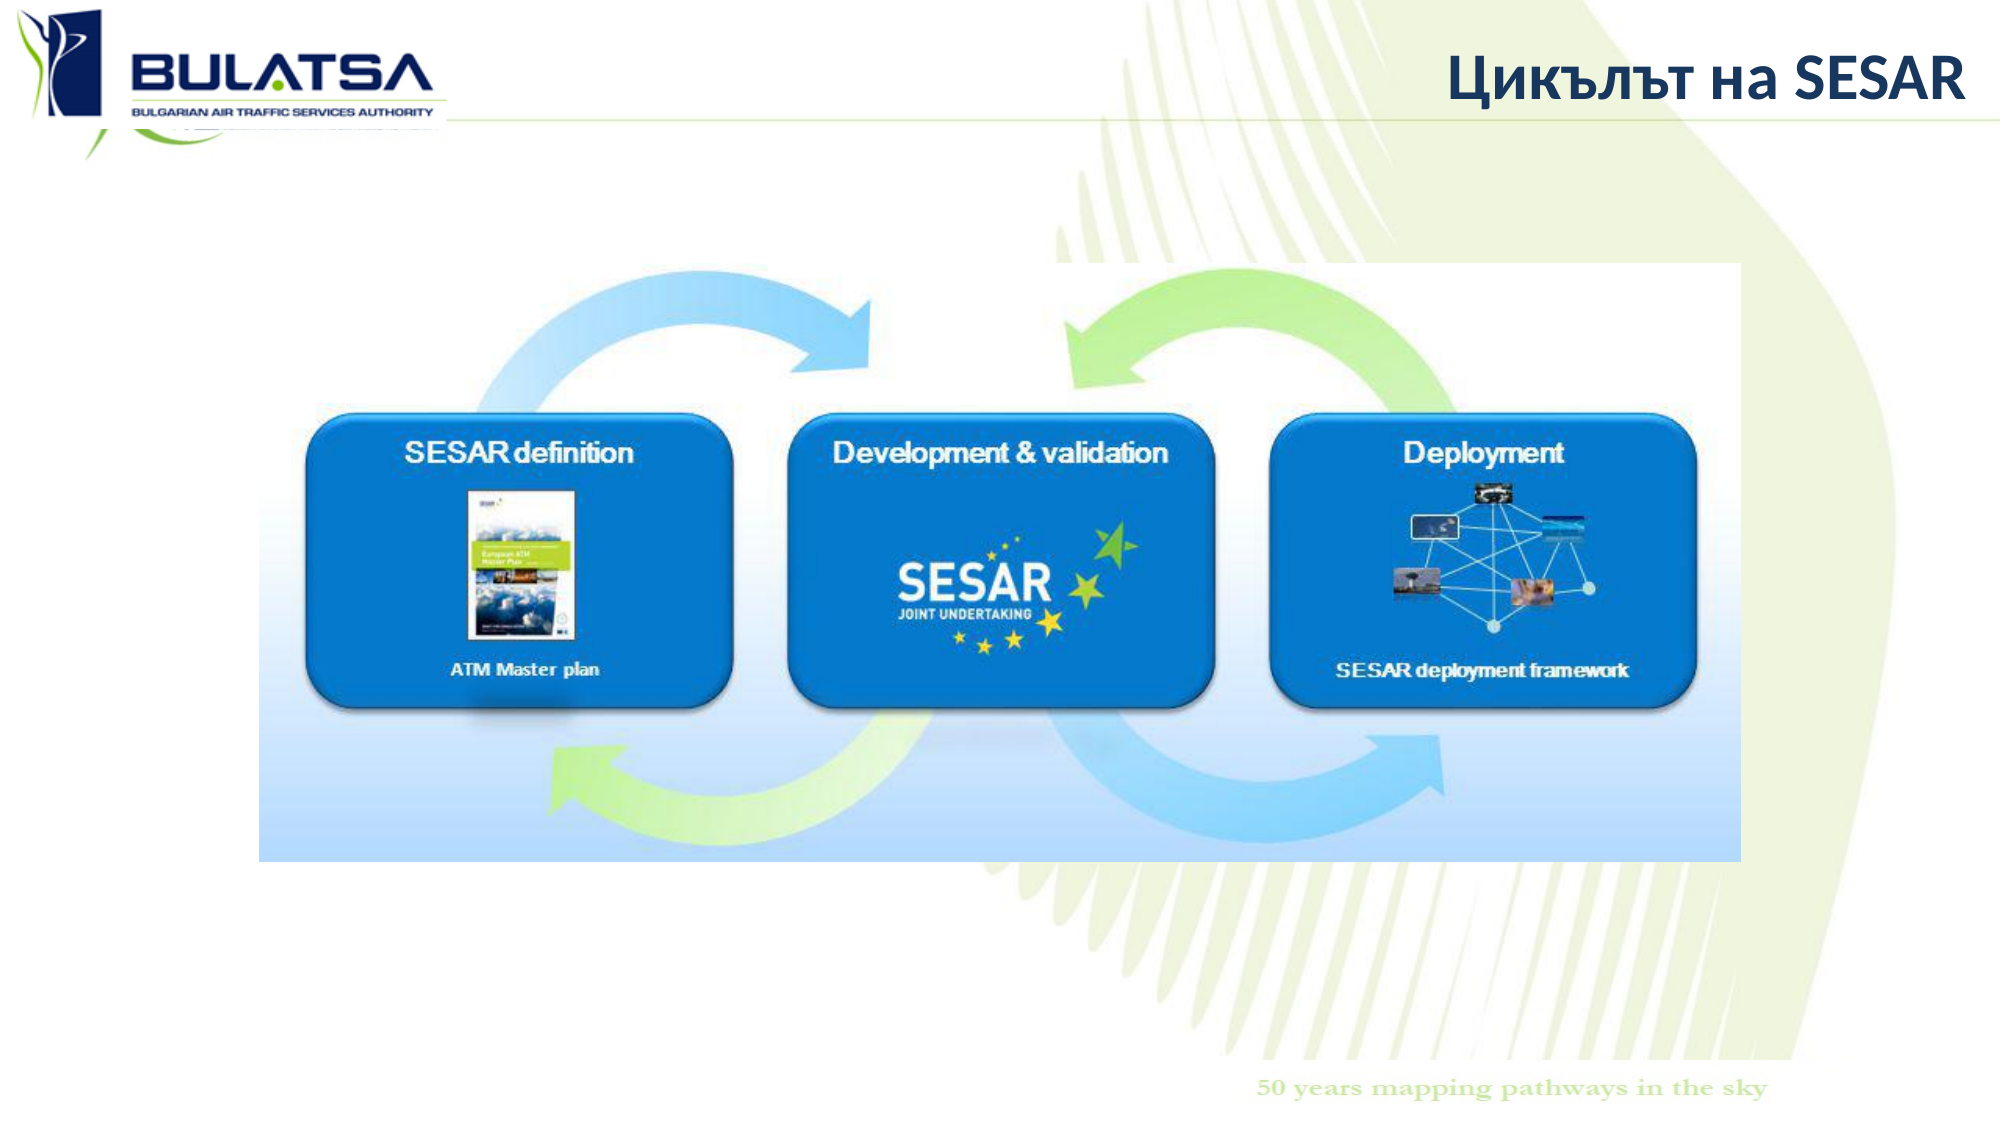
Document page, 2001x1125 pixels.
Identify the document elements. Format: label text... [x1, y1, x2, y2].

picture [0, 0, 2001, 1125]
title Цикълът на SESAR [1285, 0, 1982, 156]
